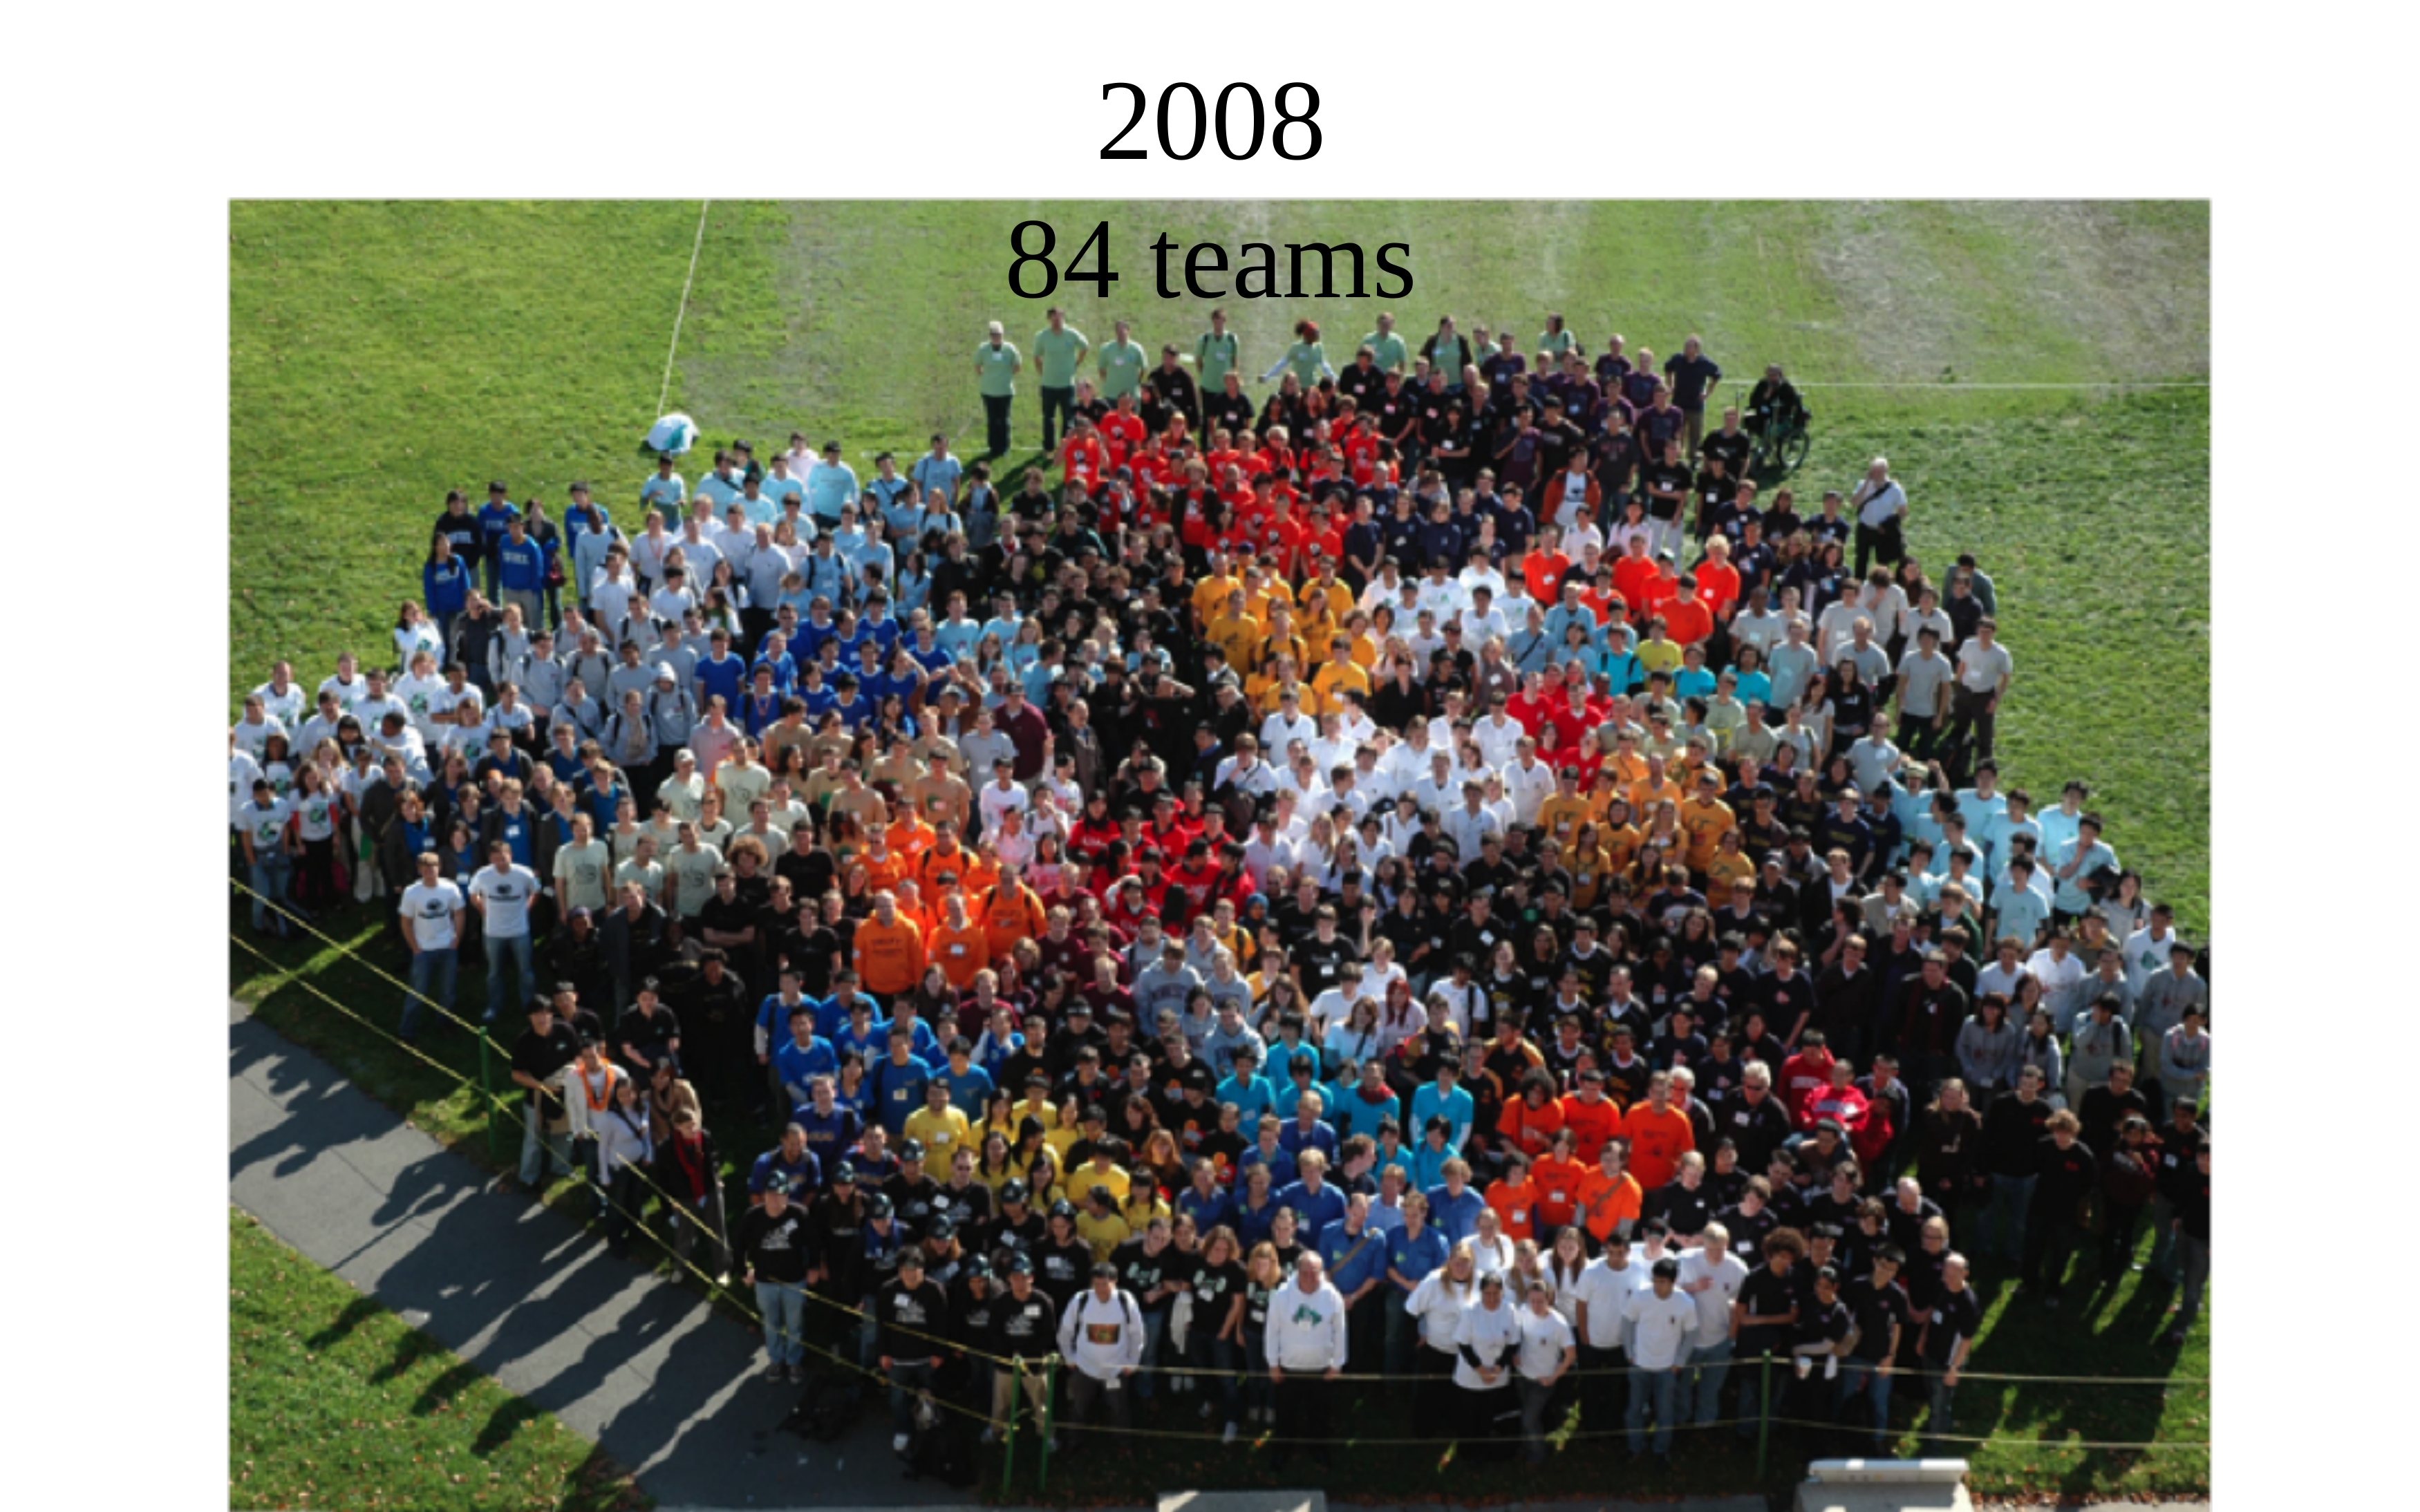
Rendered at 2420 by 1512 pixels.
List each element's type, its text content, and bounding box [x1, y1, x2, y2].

text_box 2008 84 teams [994, 39, 1429, 191]
picture [224, 193, 2216, 1512]
